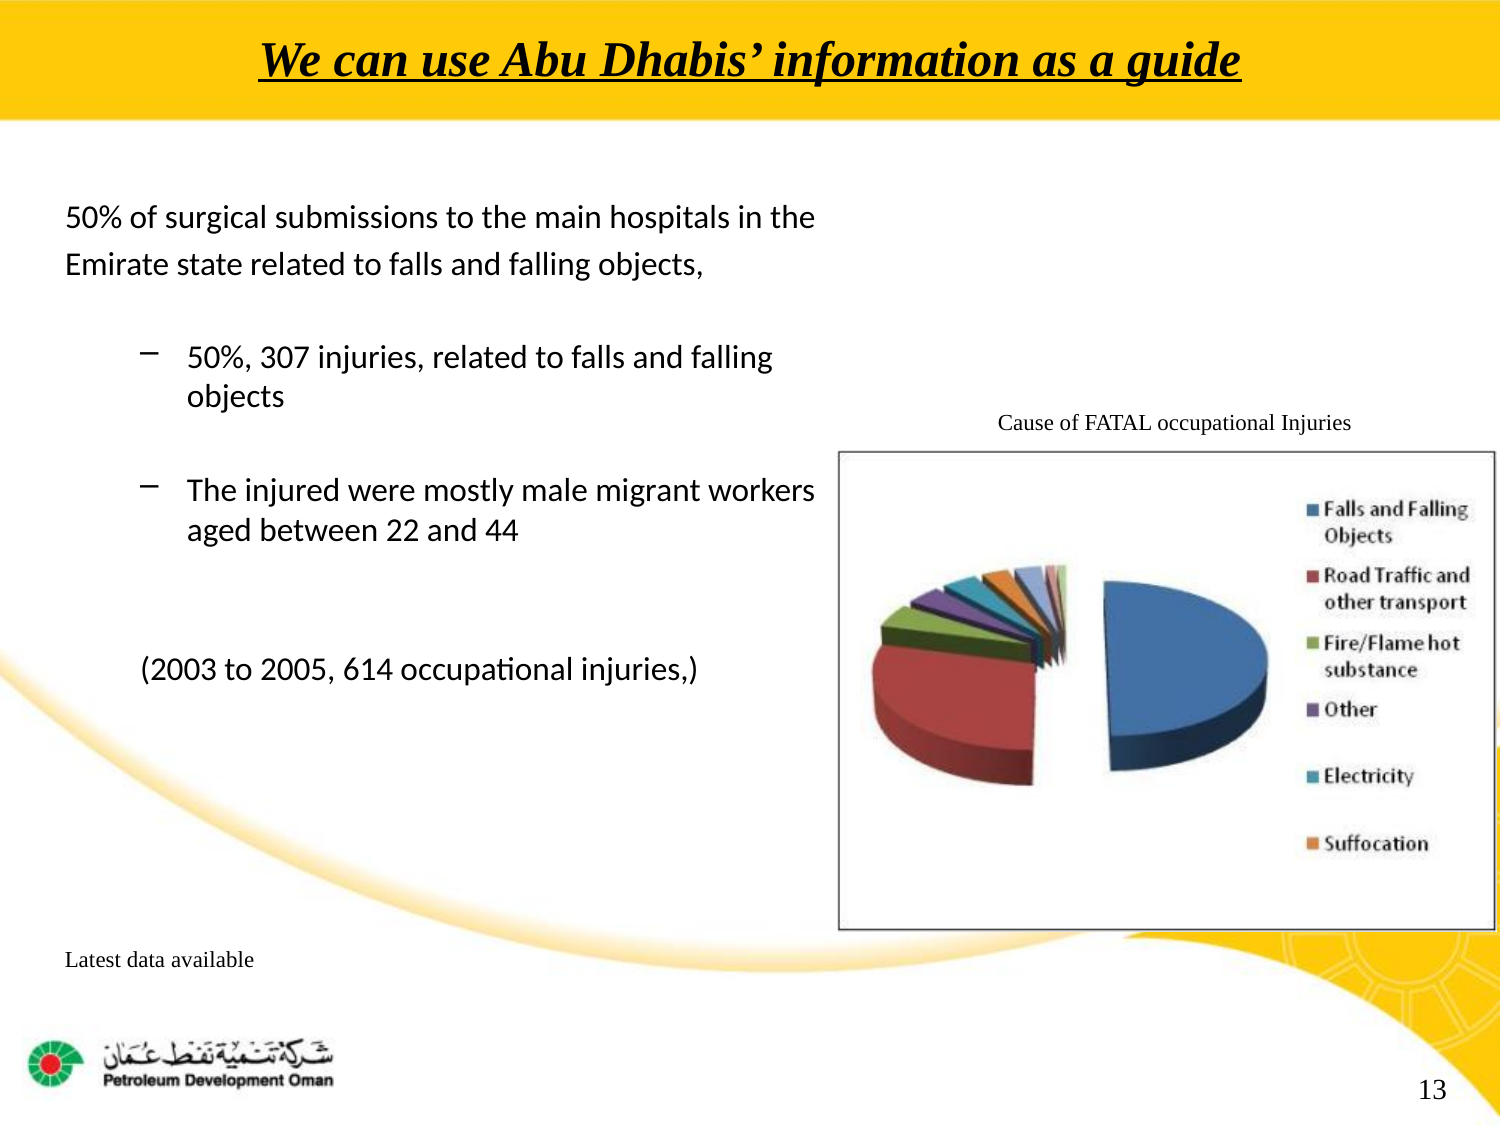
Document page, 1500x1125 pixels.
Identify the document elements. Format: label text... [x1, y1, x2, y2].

title We can use Abu Dhabis’ information as a guide [75, 0, 1425, 150]
list 50% of surgical submissions to the main hospitals in the Emirate state related to falls and falling objects, 50%, 307 injuries, related to falls and falling objects The injured were mostly male migrant workers aged between 22 and 44 (2003 to 2005, 614 occupational injuries,) [49, 187, 838, 993]
slide_number 13 [1149, 1062, 1463, 1125]
text_box Latest data available [49, 937, 588, 980]
picture [0, 0, 1500, 1125]
text_box Cause of FATAL occupational Injuries [983, 399, 1373, 443]
